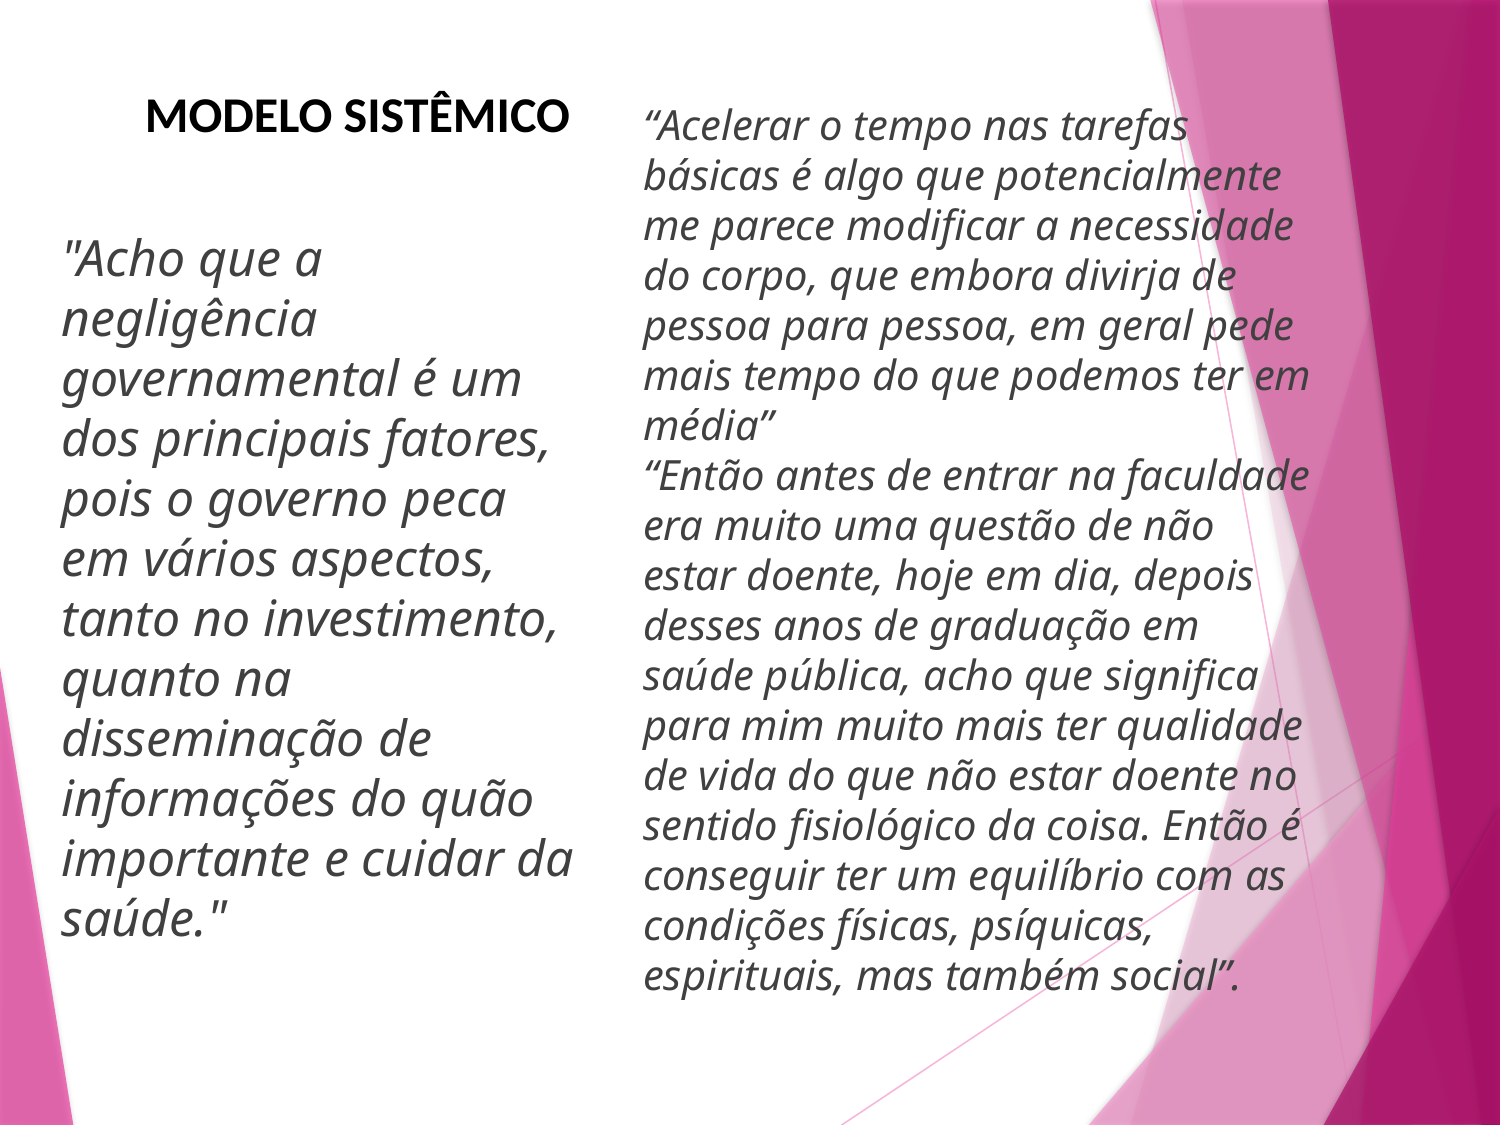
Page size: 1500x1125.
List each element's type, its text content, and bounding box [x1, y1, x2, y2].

list “Acelerar o tempo nas tarefas básicas é algo que potencialmente me parece modificar a necessidade do corpo, que embora divirja de pessoa para pessoa, em geral pede mais tempo do que podemos ter em média” “Então antes de entrar na faculdade era muito uma questão de não estar doente, hoje em dia, depois desses anos de graduação em saúde pública, acho que significa para mim muito mais ter qualidade de vida do que não estar doente no sentido fisiológico da coisa. Então é conseguir ter um equilíbrio com as condições físicas, psíquicas, espirituais, mas também social”. [628, 91, 1332, 657]
list "Acho que a negligência governamental é um dos principais fatores, pois o governo peca em vários aspectos, tanto no investimento, quanto na disseminação de informações do quão importante e cuidar da saúde." [46, 219, 599, 857]
text_box MODELO SISTÊMICO [129, 74, 615, 150]
